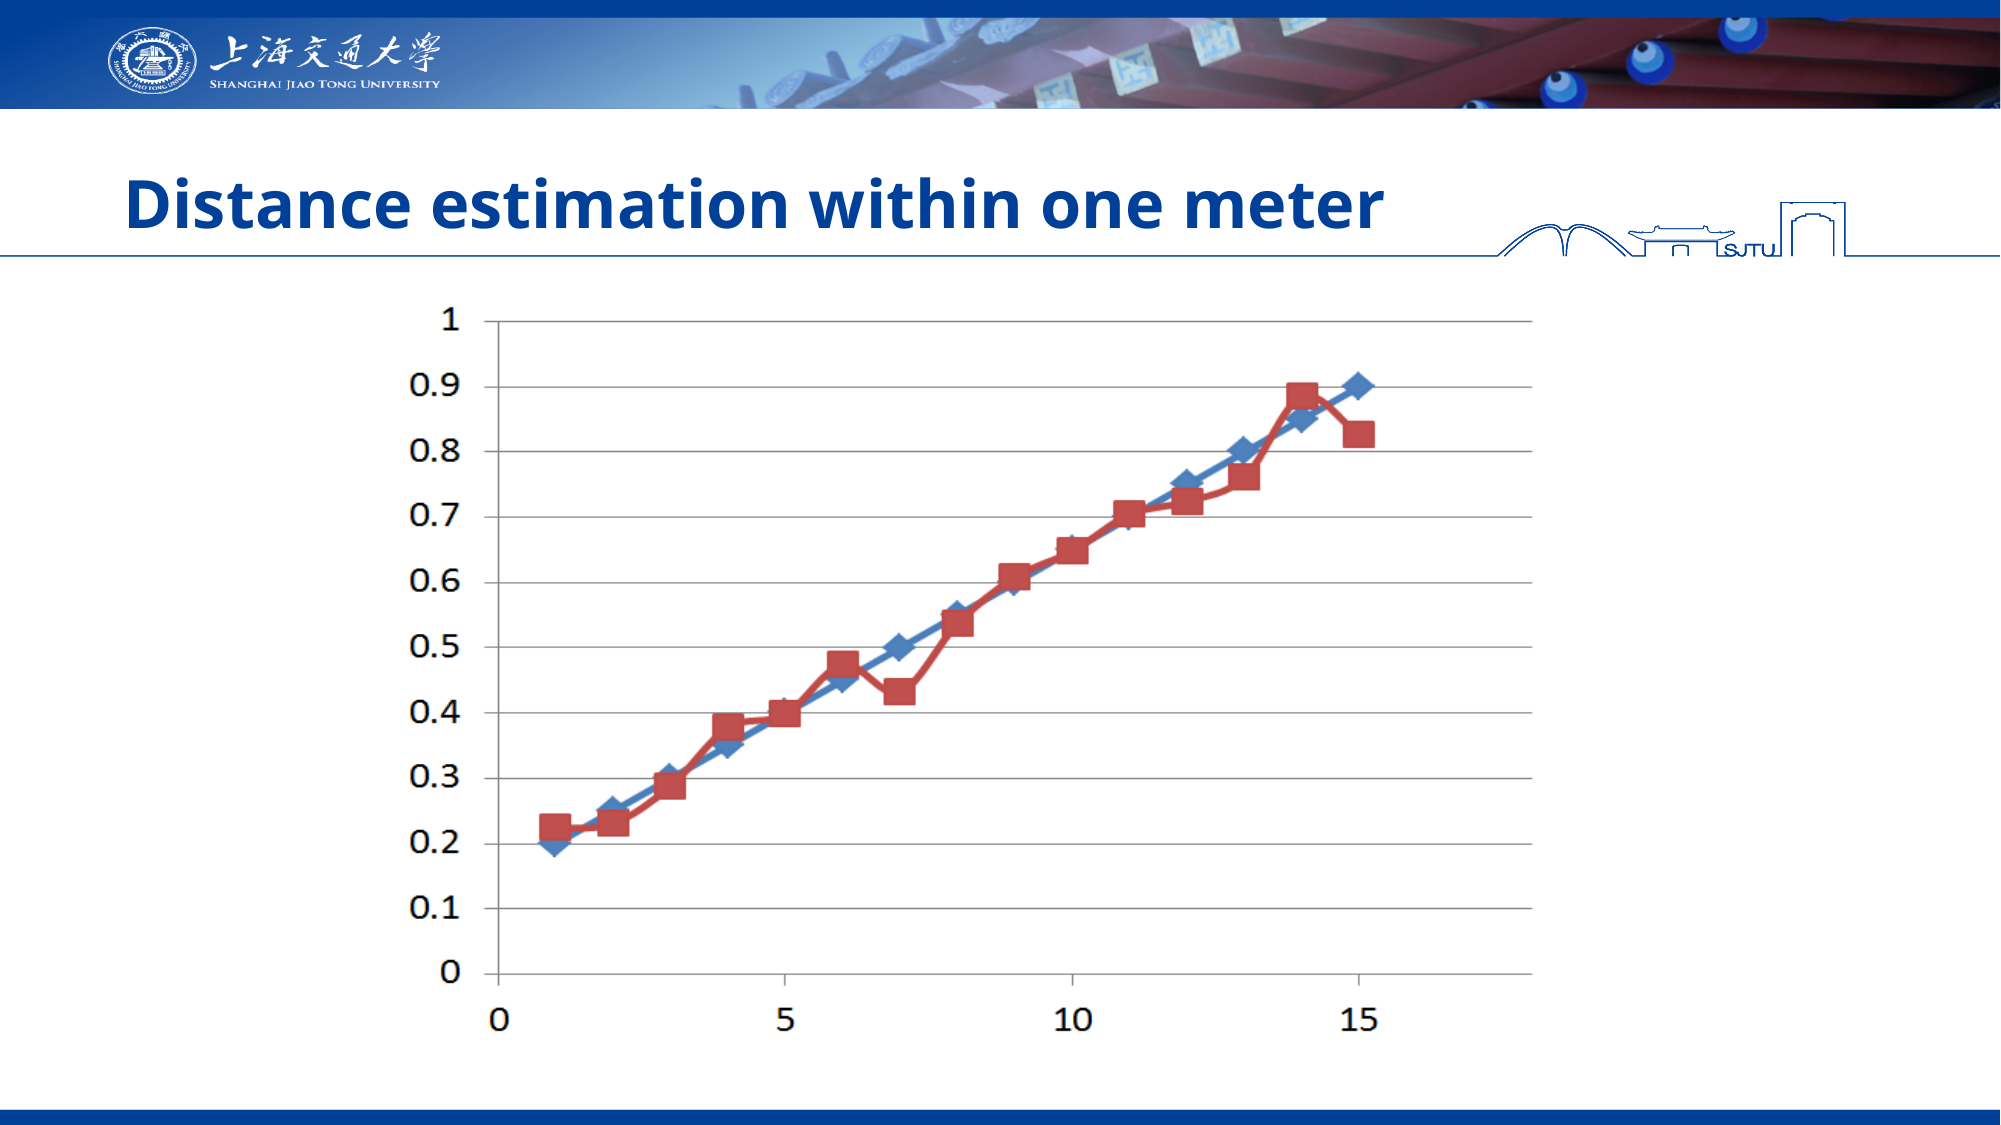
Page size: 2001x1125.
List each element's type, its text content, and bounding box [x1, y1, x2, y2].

picture [0, 0, 2001, 109]
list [397, 295, 1588, 1038]
title Distance estimation within one meter [108, 159, 1940, 254]
